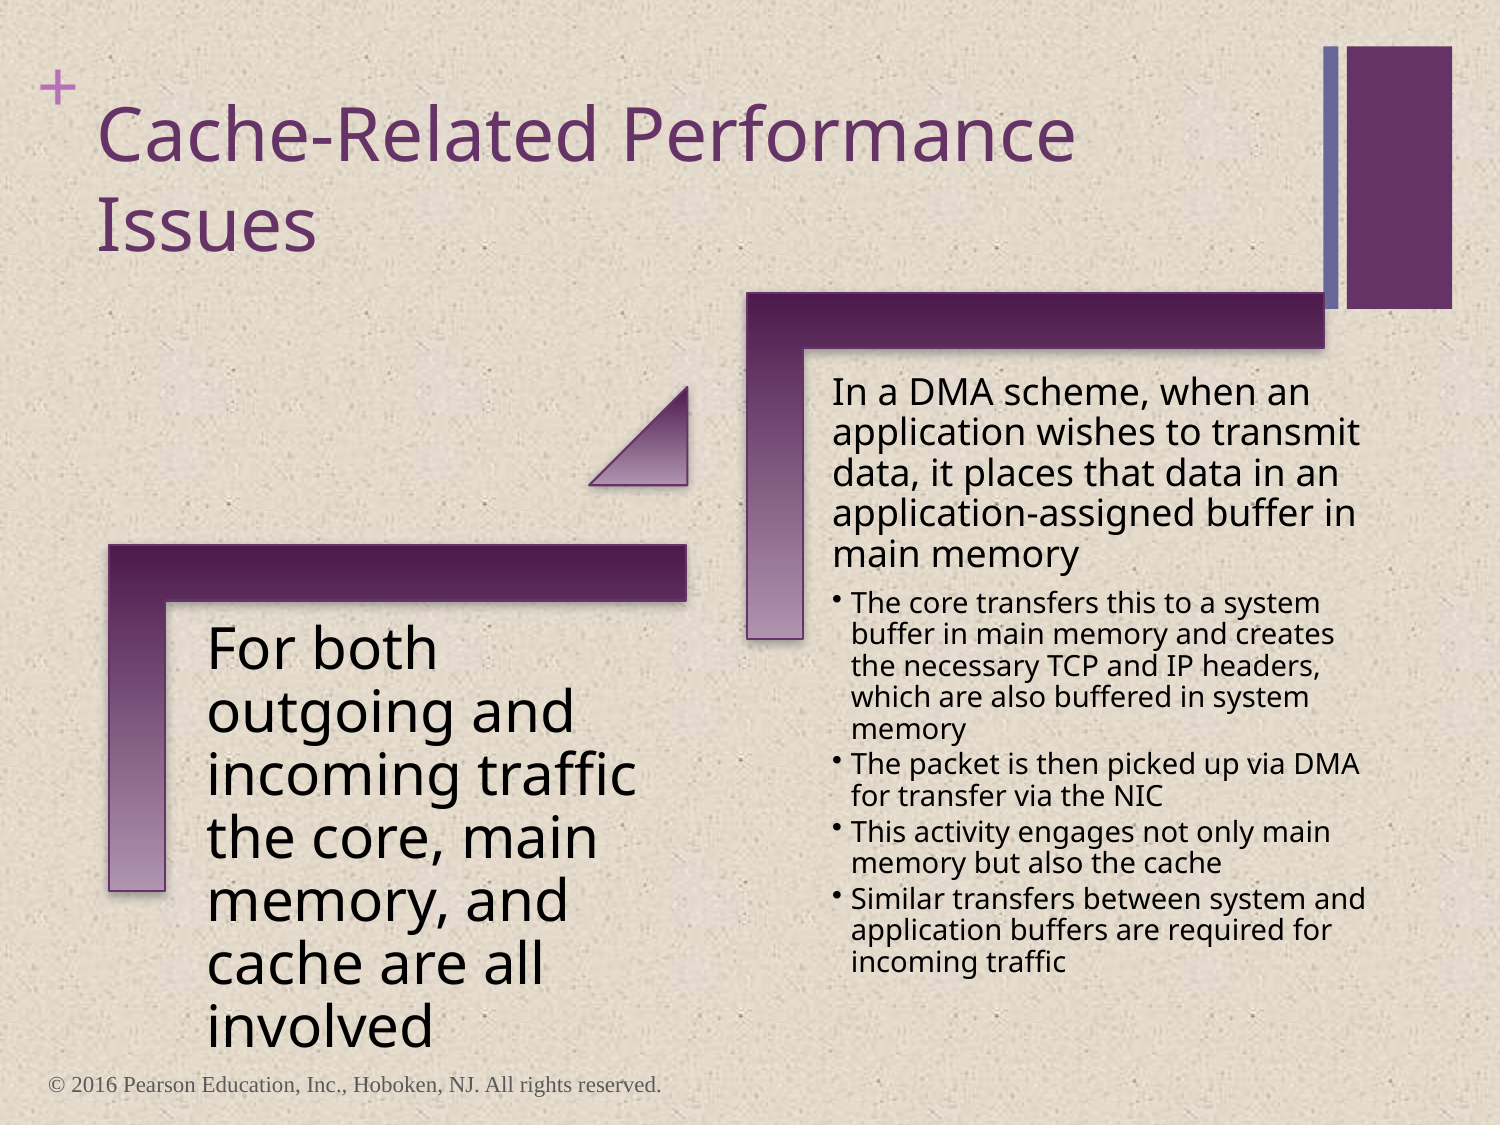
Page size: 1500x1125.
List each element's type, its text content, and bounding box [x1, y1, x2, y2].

title Cache-Related Performance Issues [81, 79, 1322, 251]
picture [0, 0, 1500, 1125]
footer © 2016 Pearson Education, Inc., Hoboken, NJ. All rights reserved. [33, 1053, 1038, 1114]
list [63, 254, 1395, 1060]
